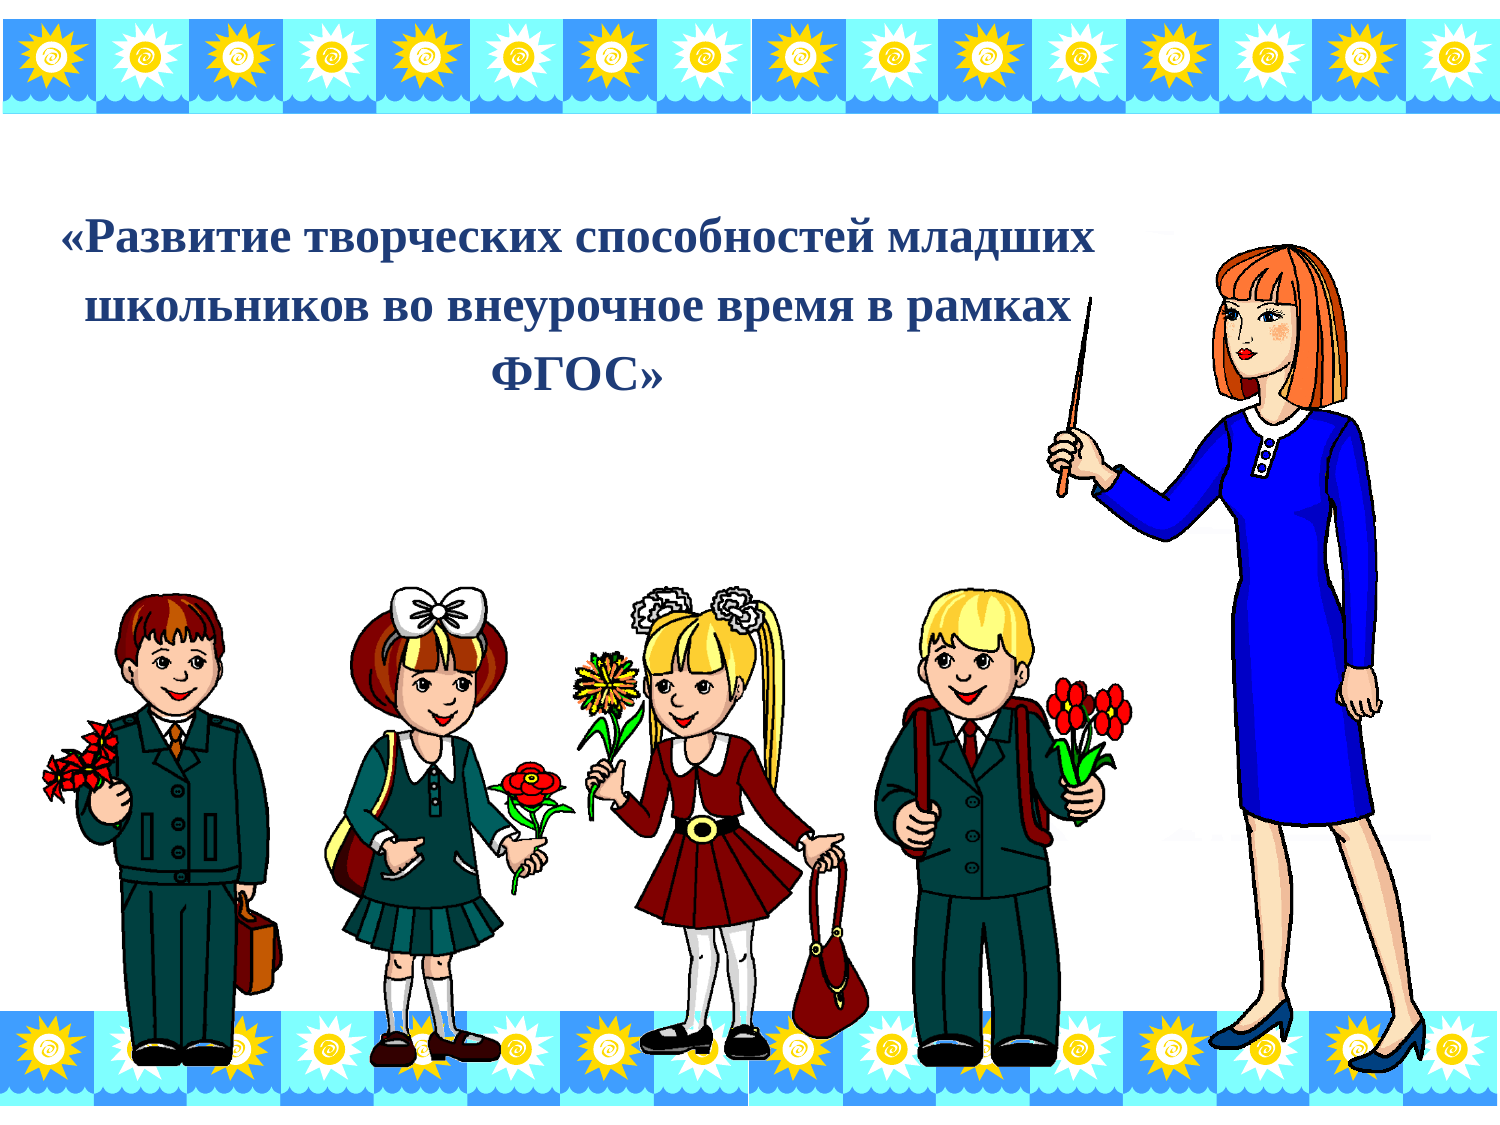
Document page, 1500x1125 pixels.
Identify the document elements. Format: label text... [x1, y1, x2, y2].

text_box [0, 1011, 1498, 1107]
picture [29, 231, 1432, 1090]
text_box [2, 18, 1500, 114]
title «Развитие творческих способностей младших школьников во внеурочное время в рамках ФГОС» [29, 184, 1126, 409]
